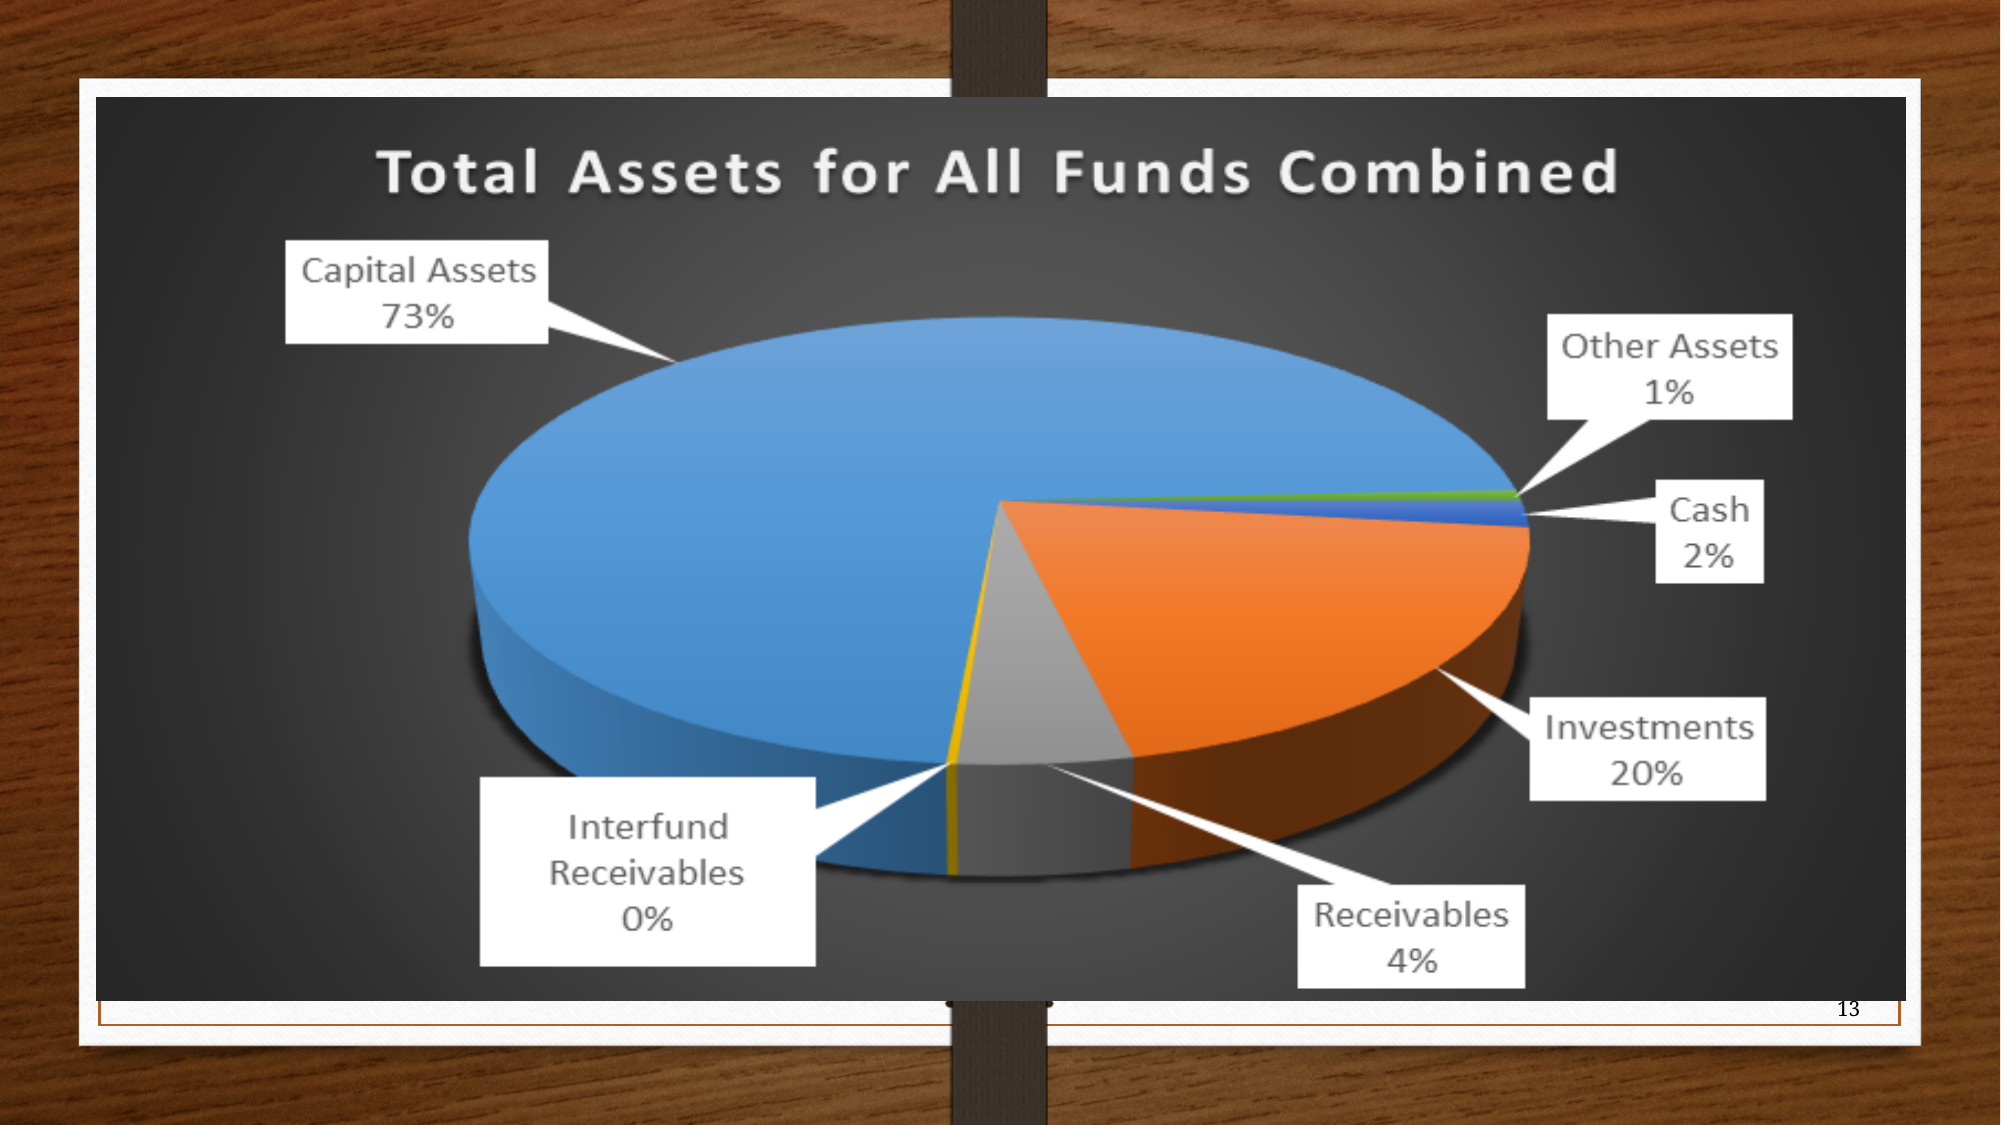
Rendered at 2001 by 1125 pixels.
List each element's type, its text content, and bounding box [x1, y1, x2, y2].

picture [0, 0, 2001, 1125]
slide_number 13 [1786, 1002, 1875, 1034]
